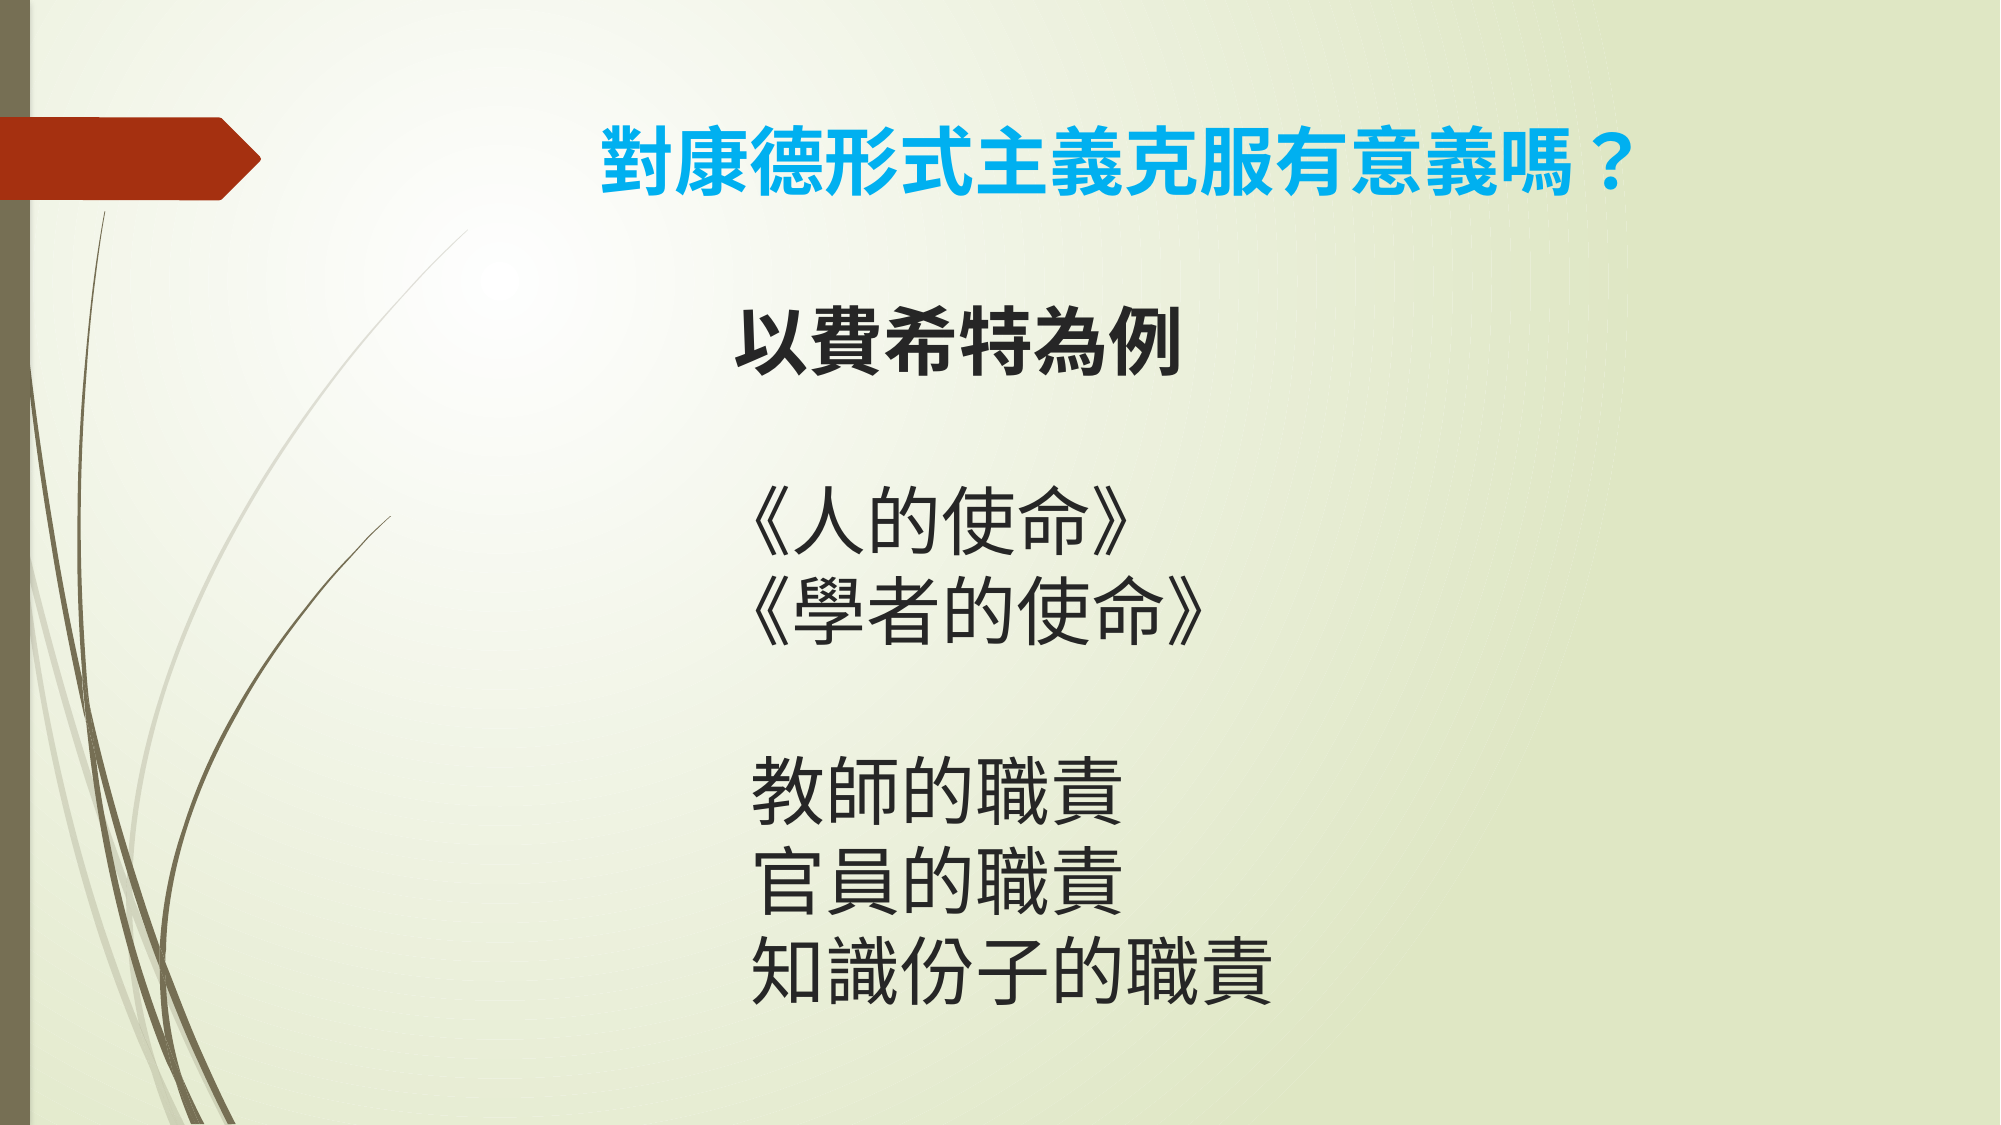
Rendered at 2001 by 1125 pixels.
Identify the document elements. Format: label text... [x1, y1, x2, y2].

title 對康德形式主義克服有意義嗎？ 以費希特為例 《人的使命》 《學者的使命》 教師的職責 官員的職責 知識份子的職責 [584, 107, 1819, 1125]
